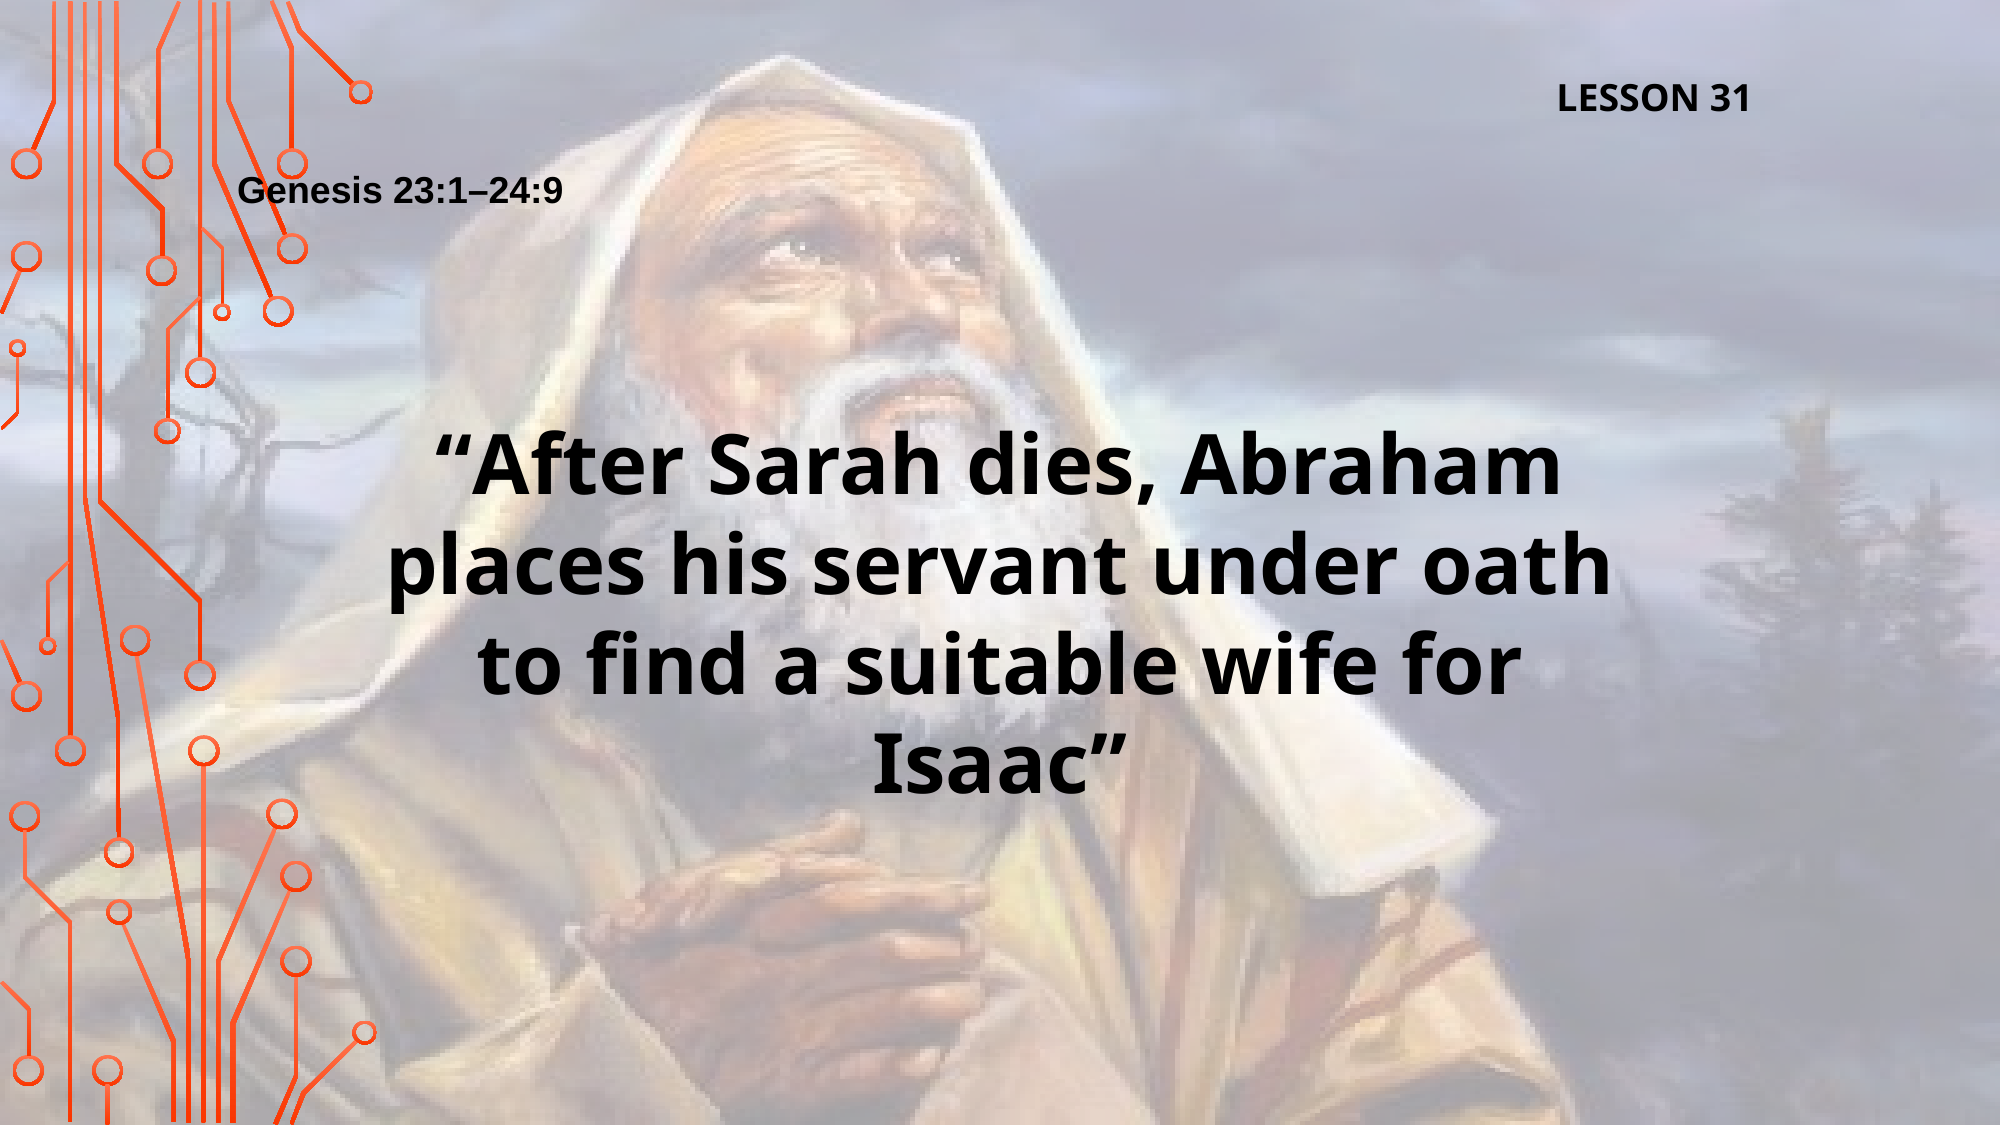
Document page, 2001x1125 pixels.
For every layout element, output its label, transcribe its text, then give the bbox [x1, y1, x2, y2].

text_box LESSON 31 [1541, 66, 1850, 190]
text_box “After Sarah dies, Abraham places his servant under oath to find a suitable wife for Isaac” [326, 403, 1674, 819]
text_box Genesis 23:1–24:9 [222, 158, 579, 219]
